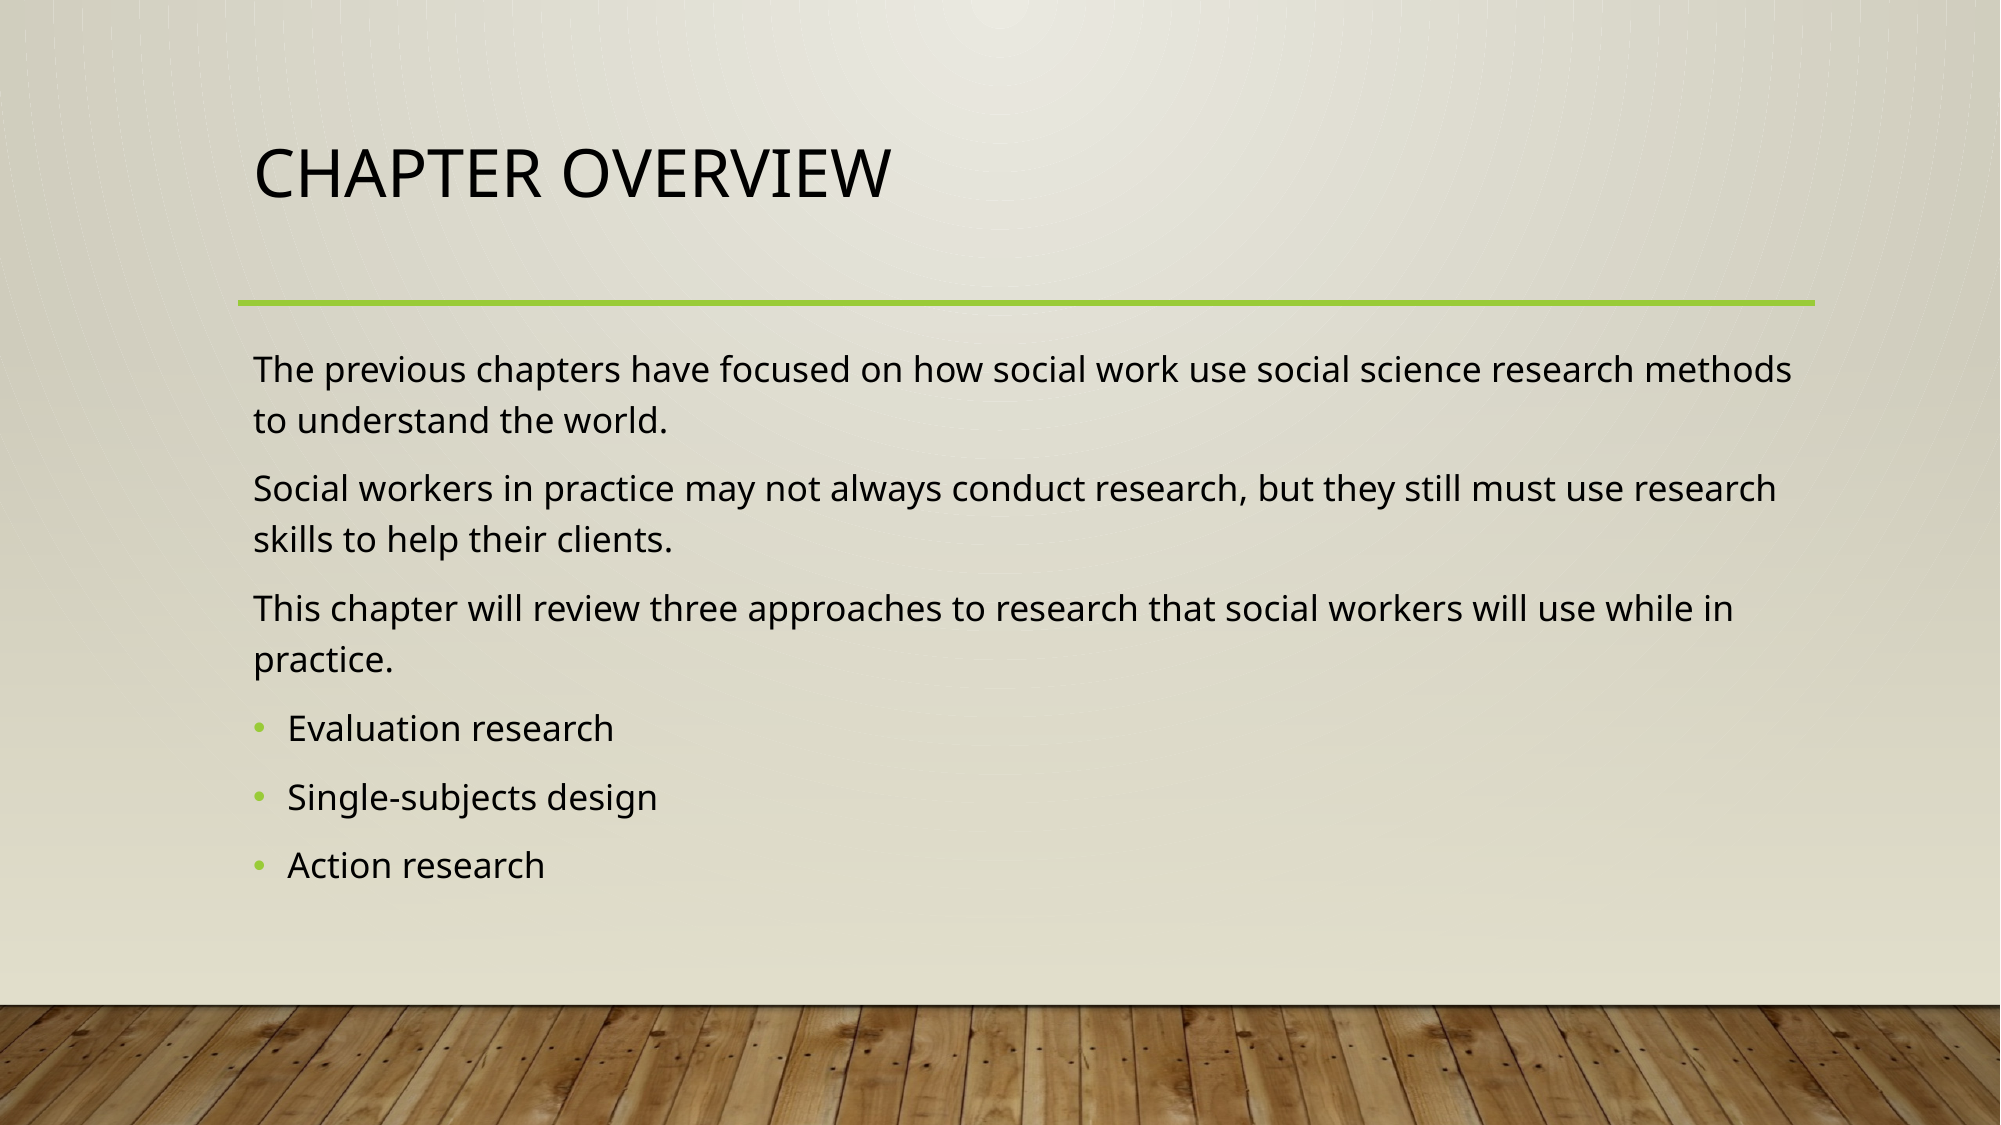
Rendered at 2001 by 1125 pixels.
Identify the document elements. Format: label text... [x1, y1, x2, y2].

title Chapter Overview [238, 131, 1814, 305]
picture [0, 1005, 2000, 1125]
list The previous chapters have focused on how social work use social science research methods to understand the world. Social workers in practice may not always conduct research, but they still must use research skills to help their clients. This chapter will review three approaches to research that social workers will use while in practice. Evaluation research Single-subjects design Action research [238, 330, 1814, 897]
